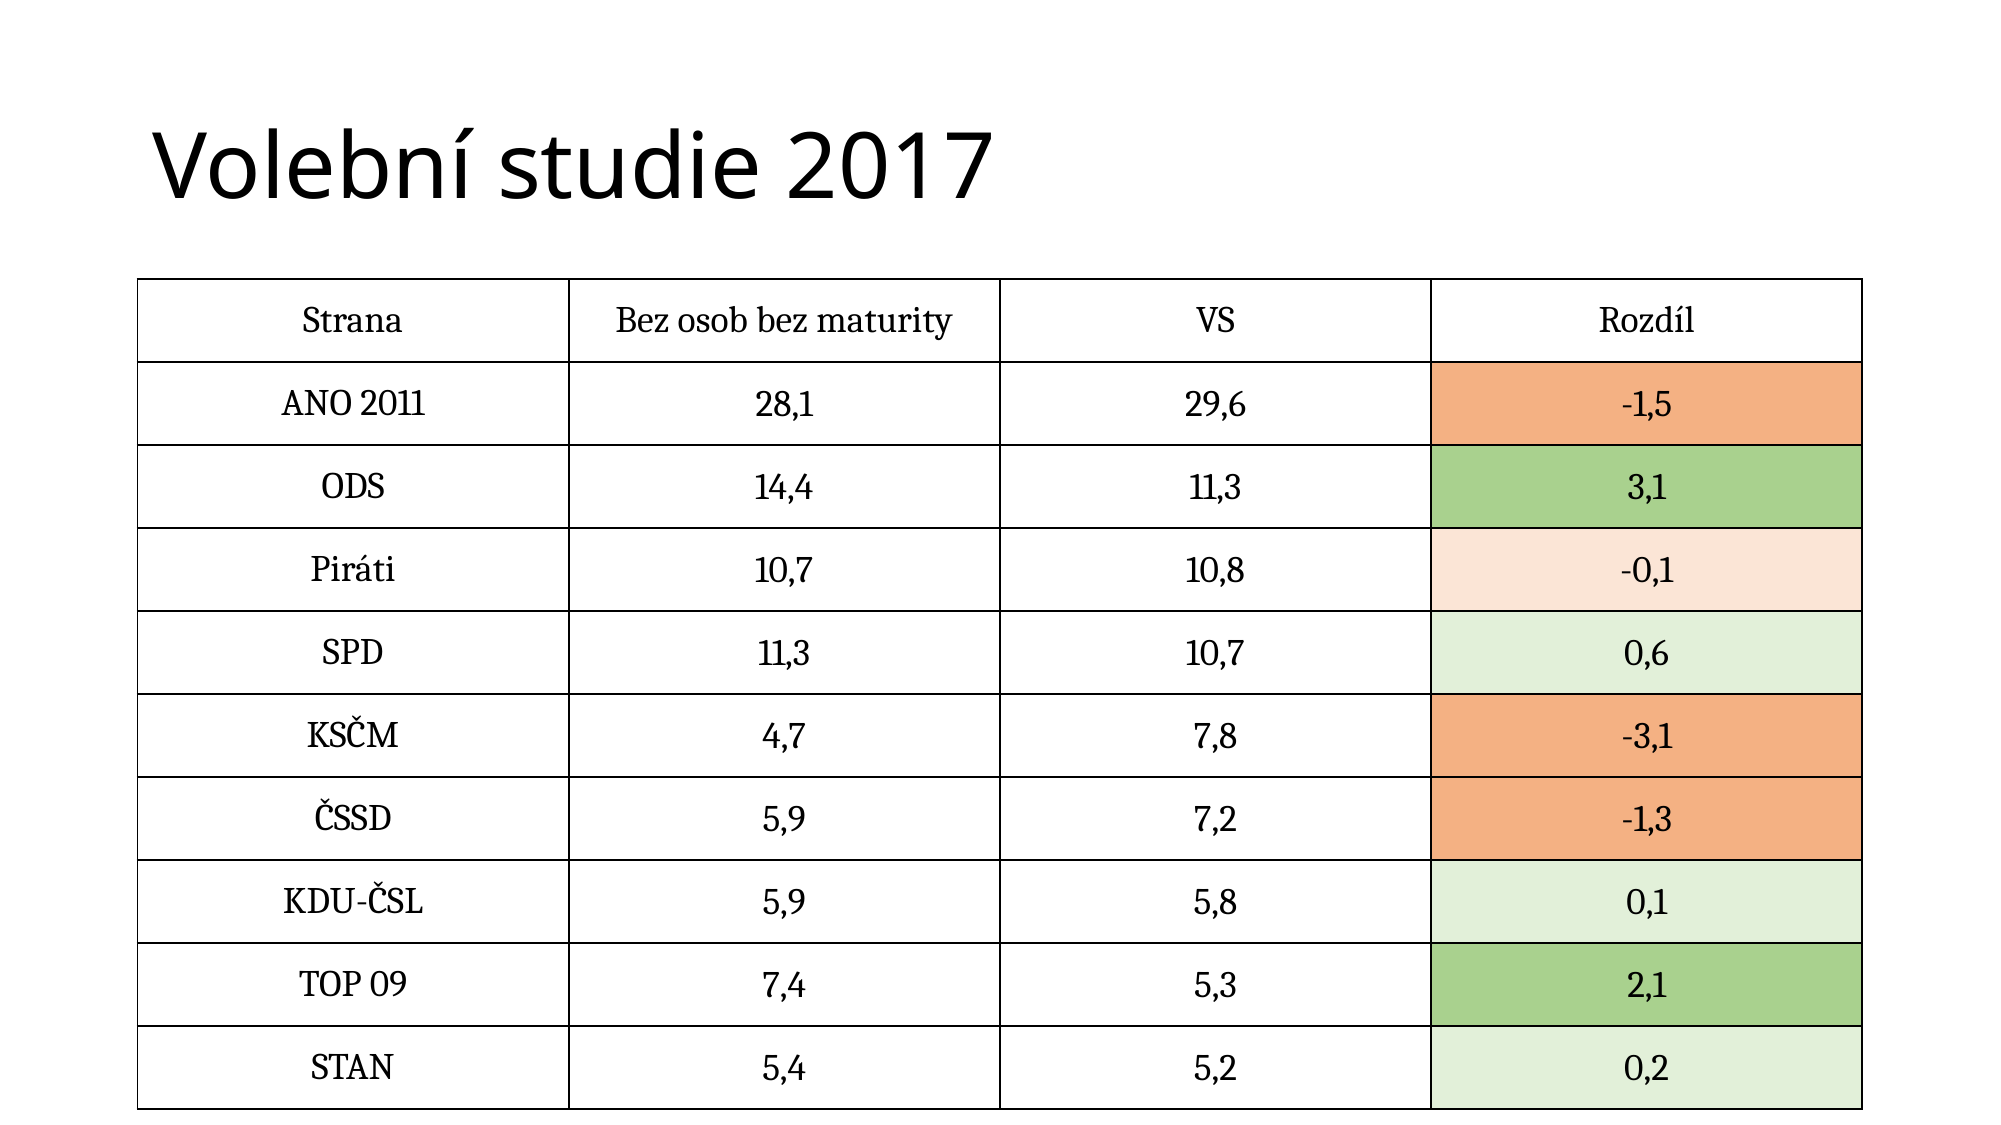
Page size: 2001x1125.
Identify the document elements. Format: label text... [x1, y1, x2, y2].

table_cell 10,8 [1001, 529, 1430, 610]
table_cell KSČM [138, 695, 568, 776]
table_header Strana [138, 280, 568, 361]
table_cell 7,2 [1001, 778, 1430, 859]
table_cell TOP 09 [138, 944, 568, 1025]
table_cell 10,7 [1001, 612, 1430, 693]
title Volební studie 2017 [137, 59, 1863, 278]
table_cell ODS [138, 446, 568, 527]
table_cell 28,1 [570, 363, 999, 444]
table_cell 29,6 [1001, 363, 1430, 444]
table_cell -0,1 [1432, 529, 1861, 610]
table_cell Piráti [138, 529, 568, 610]
table_cell ANO 2011 [138, 363, 568, 444]
table_cell KDU-ČSL [138, 861, 568, 942]
table_cell STAN [138, 1027, 568, 1108]
table_cell ČSSD [138, 778, 568, 859]
table_cell 5,4 [570, 1027, 999, 1108]
table_header Bez osob bez maturity [570, 280, 999, 361]
table_cell -1,5 [1432, 363, 1861, 444]
table_cell 0,6 [1432, 612, 1861, 693]
table_cell 11,3 [1001, 446, 1430, 527]
table_cell 5,2 [1001, 1027, 1430, 1108]
table_cell 0,1 [1432, 861, 1861, 942]
table_cell 5,3 [1001, 944, 1430, 1025]
table_cell 3,1 [1432, 446, 1861, 527]
table_cell 14,4 [570, 446, 999, 527]
table_cell 0,2 [1432, 1027, 1861, 1108]
table_cell 2,1 [1432, 944, 1861, 1025]
table_cell SPD [138, 612, 568, 693]
table_header VS [1001, 280, 1430, 361]
table_header Rozdíl [1432, 280, 1861, 361]
table_cell 10,7 [570, 529, 999, 610]
table_cell -3,1 [1432, 695, 1861, 776]
table_cell 5,8 [1001, 861, 1430, 942]
table_cell 11,3 [570, 612, 999, 693]
table_cell 7,4 [570, 944, 999, 1025]
table_cell 5,9 [570, 778, 999, 859]
table_cell 4,7 [570, 695, 999, 776]
table_cell 5,9 [570, 861, 999, 942]
table_cell 7,8 [1001, 695, 1430, 776]
table_cell -1,3 [1432, 778, 1861, 859]
